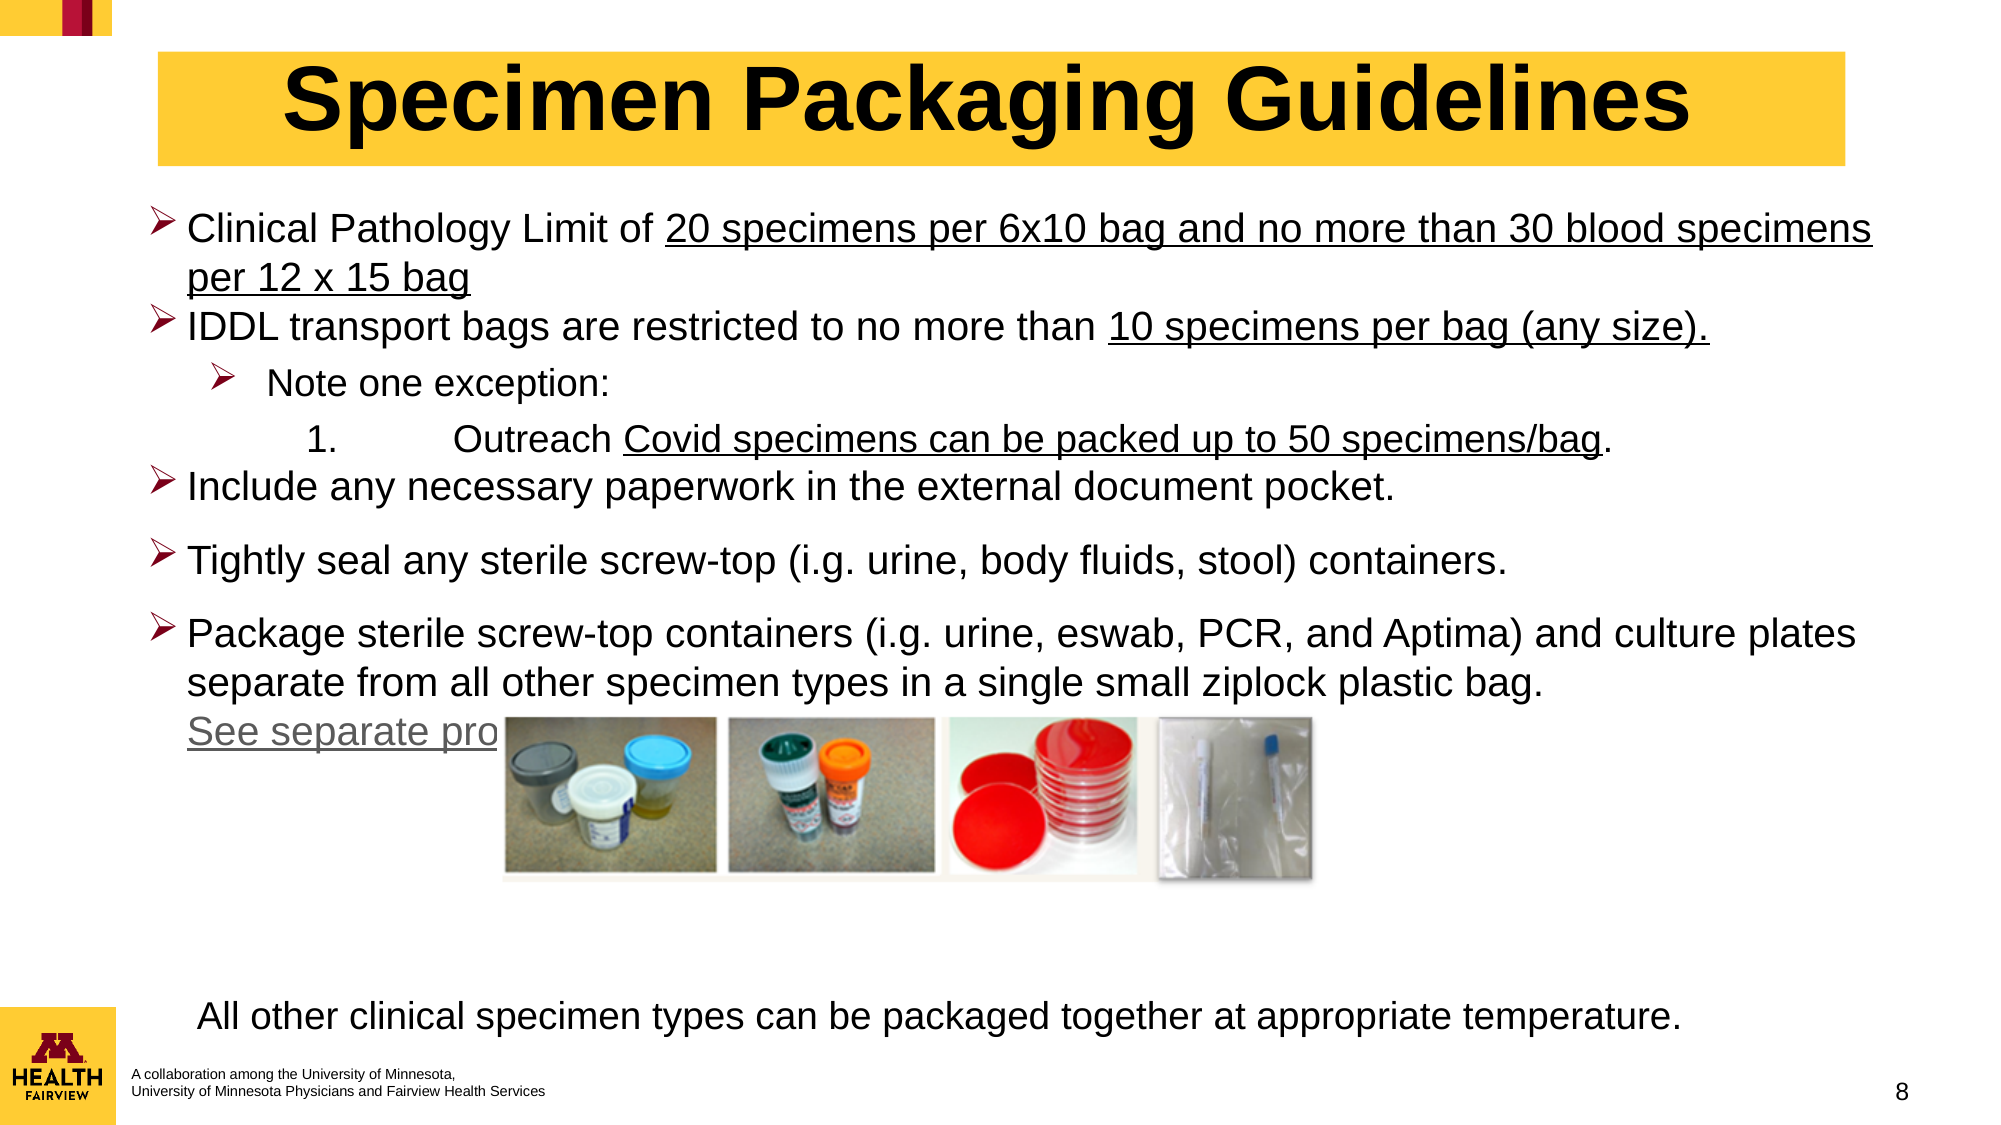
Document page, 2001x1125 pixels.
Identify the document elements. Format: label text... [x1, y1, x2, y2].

picture [497, 710, 1327, 891]
picture [0, 1007, 116, 1125]
slide_number 8 [1867, 1046, 1938, 1106]
title Specimen Packaging Guidelines [157, 51, 1846, 167]
list Clinical Pathology Limit of 20 specimens per 6x10 bag and no more than 30 blood specimens per 12 x 15 bag IDDL transport bags are restricted to no more than 10 specimens per bag (any size). Note one exception: 1. Outreach Covid specimens can be packed up to 50 specimens/bag. Include any necessary paperwork in the external document pocket. Tightly seal any sterile screw-top (i.g. urine, body fluids, stool) containers. Package sterile screw-top containers (i.g. urine, eswab, PCR, and Aptima) and culture plates separate from all other specimen types in a single small ziplock plastic bag. See separate procedure for amniotic fluid/CVS processing. All other clinical specimen types can be packaged together at appropriate temperature. [147, 201, 1902, 1044]
